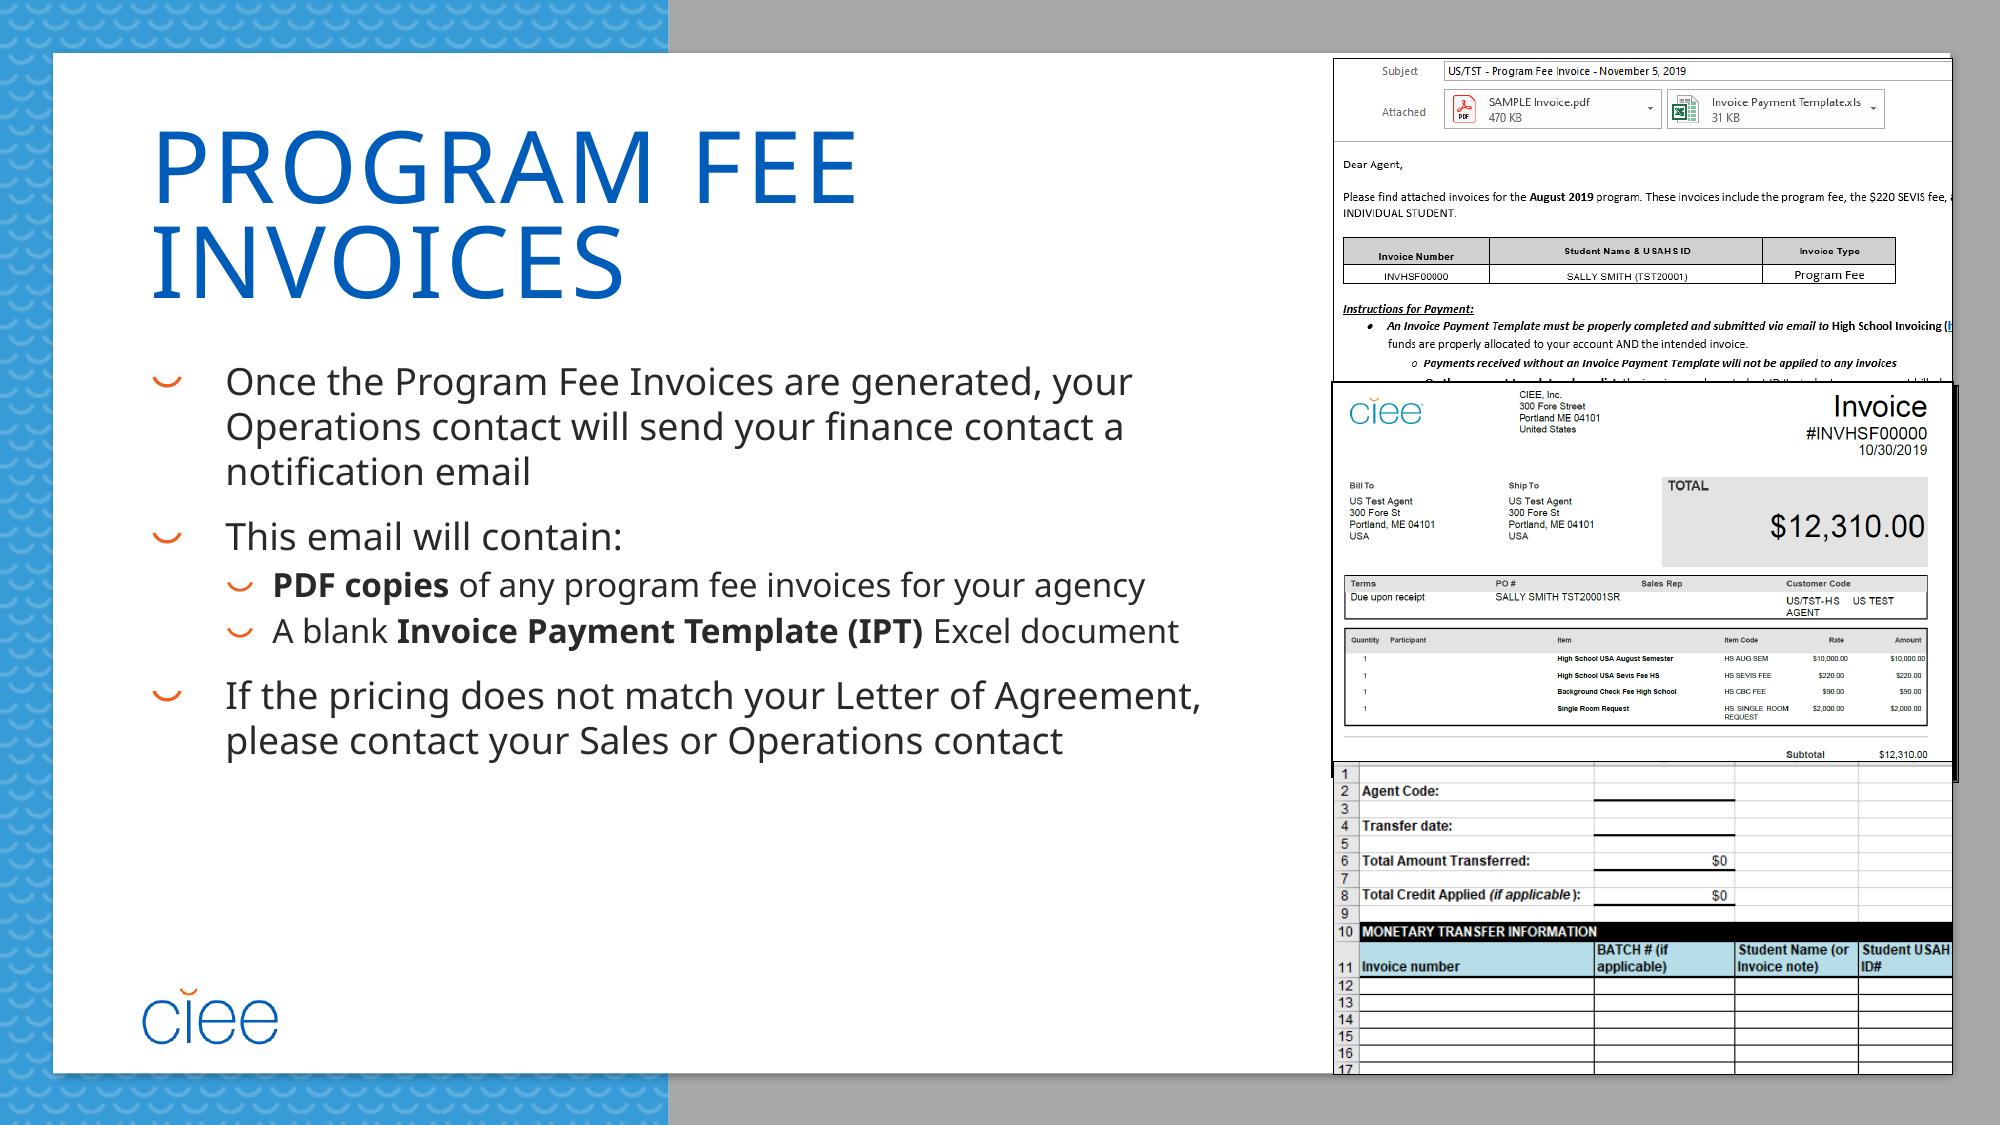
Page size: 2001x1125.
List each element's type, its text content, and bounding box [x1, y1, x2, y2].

picture [1333, 49, 1953, 1080]
list Once the Program Fee Invoices are generated, your Operations contact will send your finance contact a notification email This email will contain: PDF copies of any program fee invoices for your agency A blank Invoice Payment Template (IPT) Excel document If the pricing does not match your Letter of Agreement, please contact your Sales or Operations contact [135, 350, 1255, 962]
picture [150, 677, 184, 711]
picture [150, 363, 184, 397]
picture [150, 519, 184, 553]
picture [225, 570, 255, 600]
title PROGRAM FEE INVOICES [135, 193, 1246, 326]
picture [225, 616, 255, 646]
